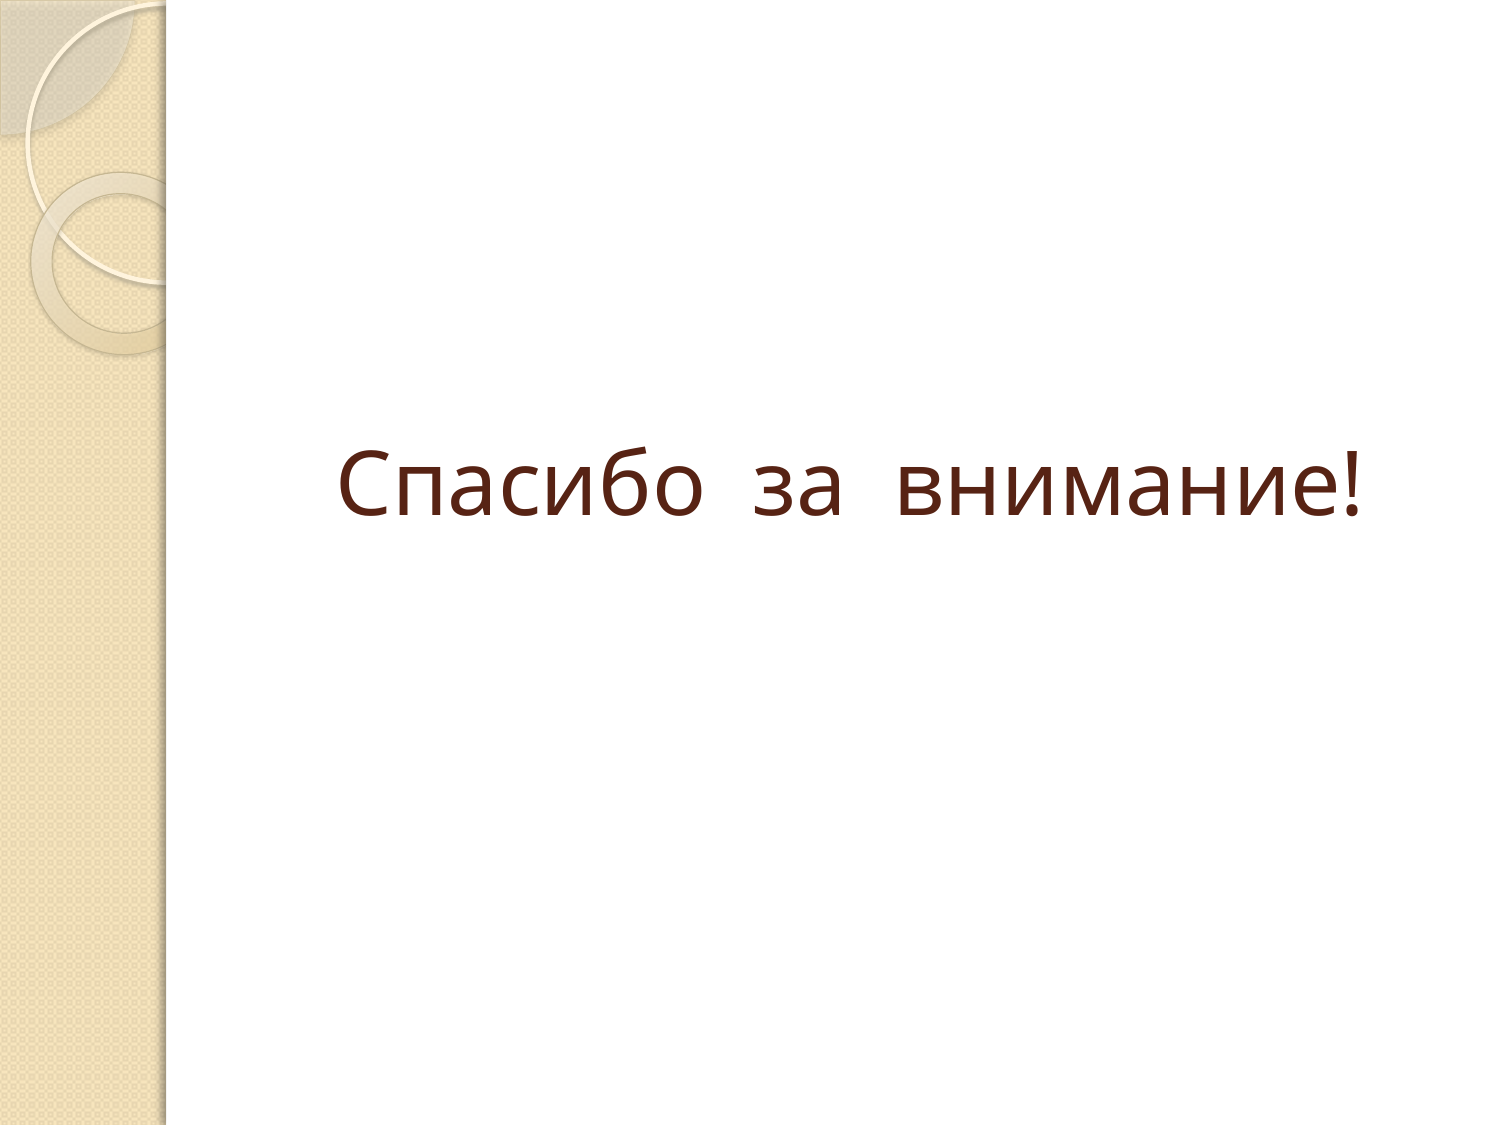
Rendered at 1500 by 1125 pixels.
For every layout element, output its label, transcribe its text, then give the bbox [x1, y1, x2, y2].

title Спасибо за внимание! [235, 290, 1466, 669]
